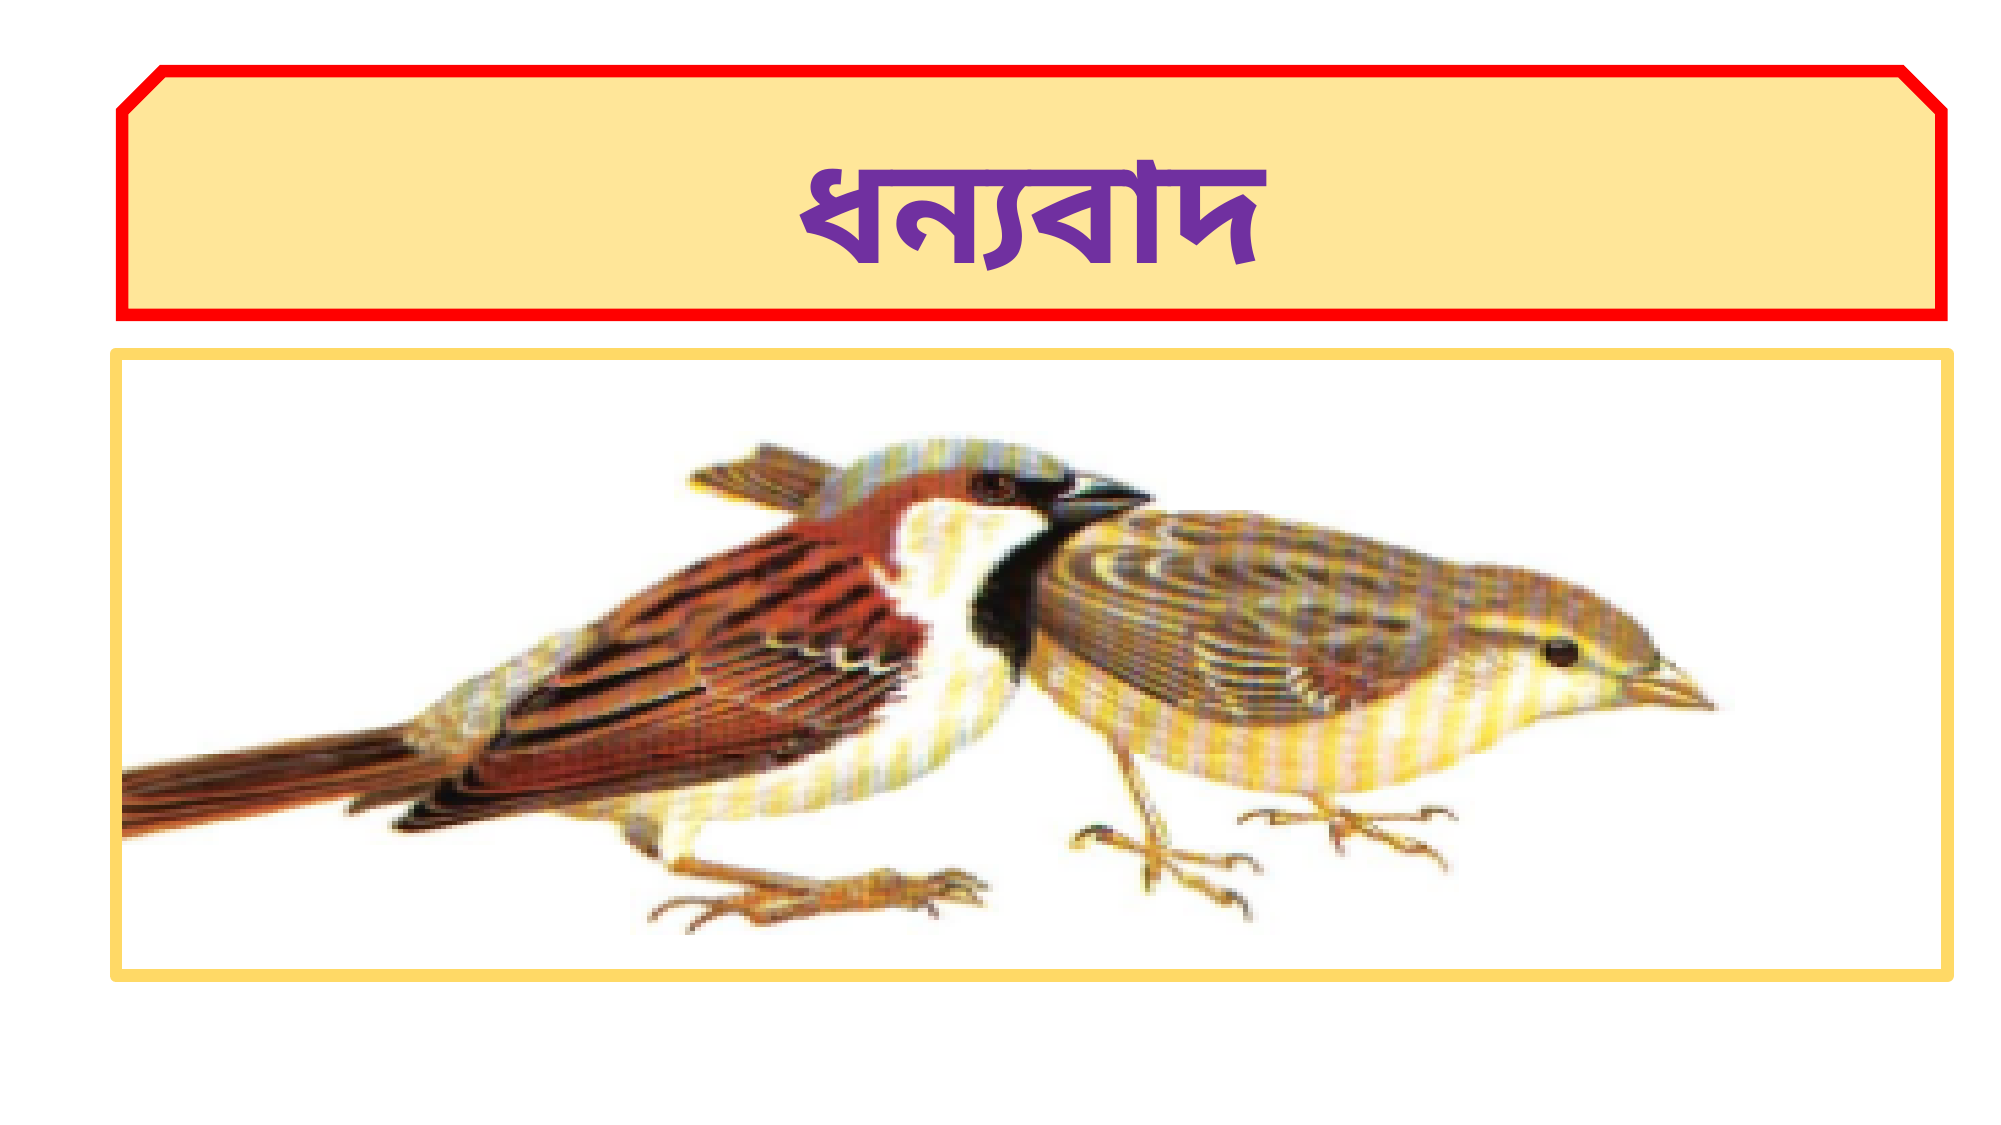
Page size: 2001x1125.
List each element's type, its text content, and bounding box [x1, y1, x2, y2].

picture [122, 360, 1942, 970]
text_box ধন্যবাদ [121, 70, 1943, 316]
